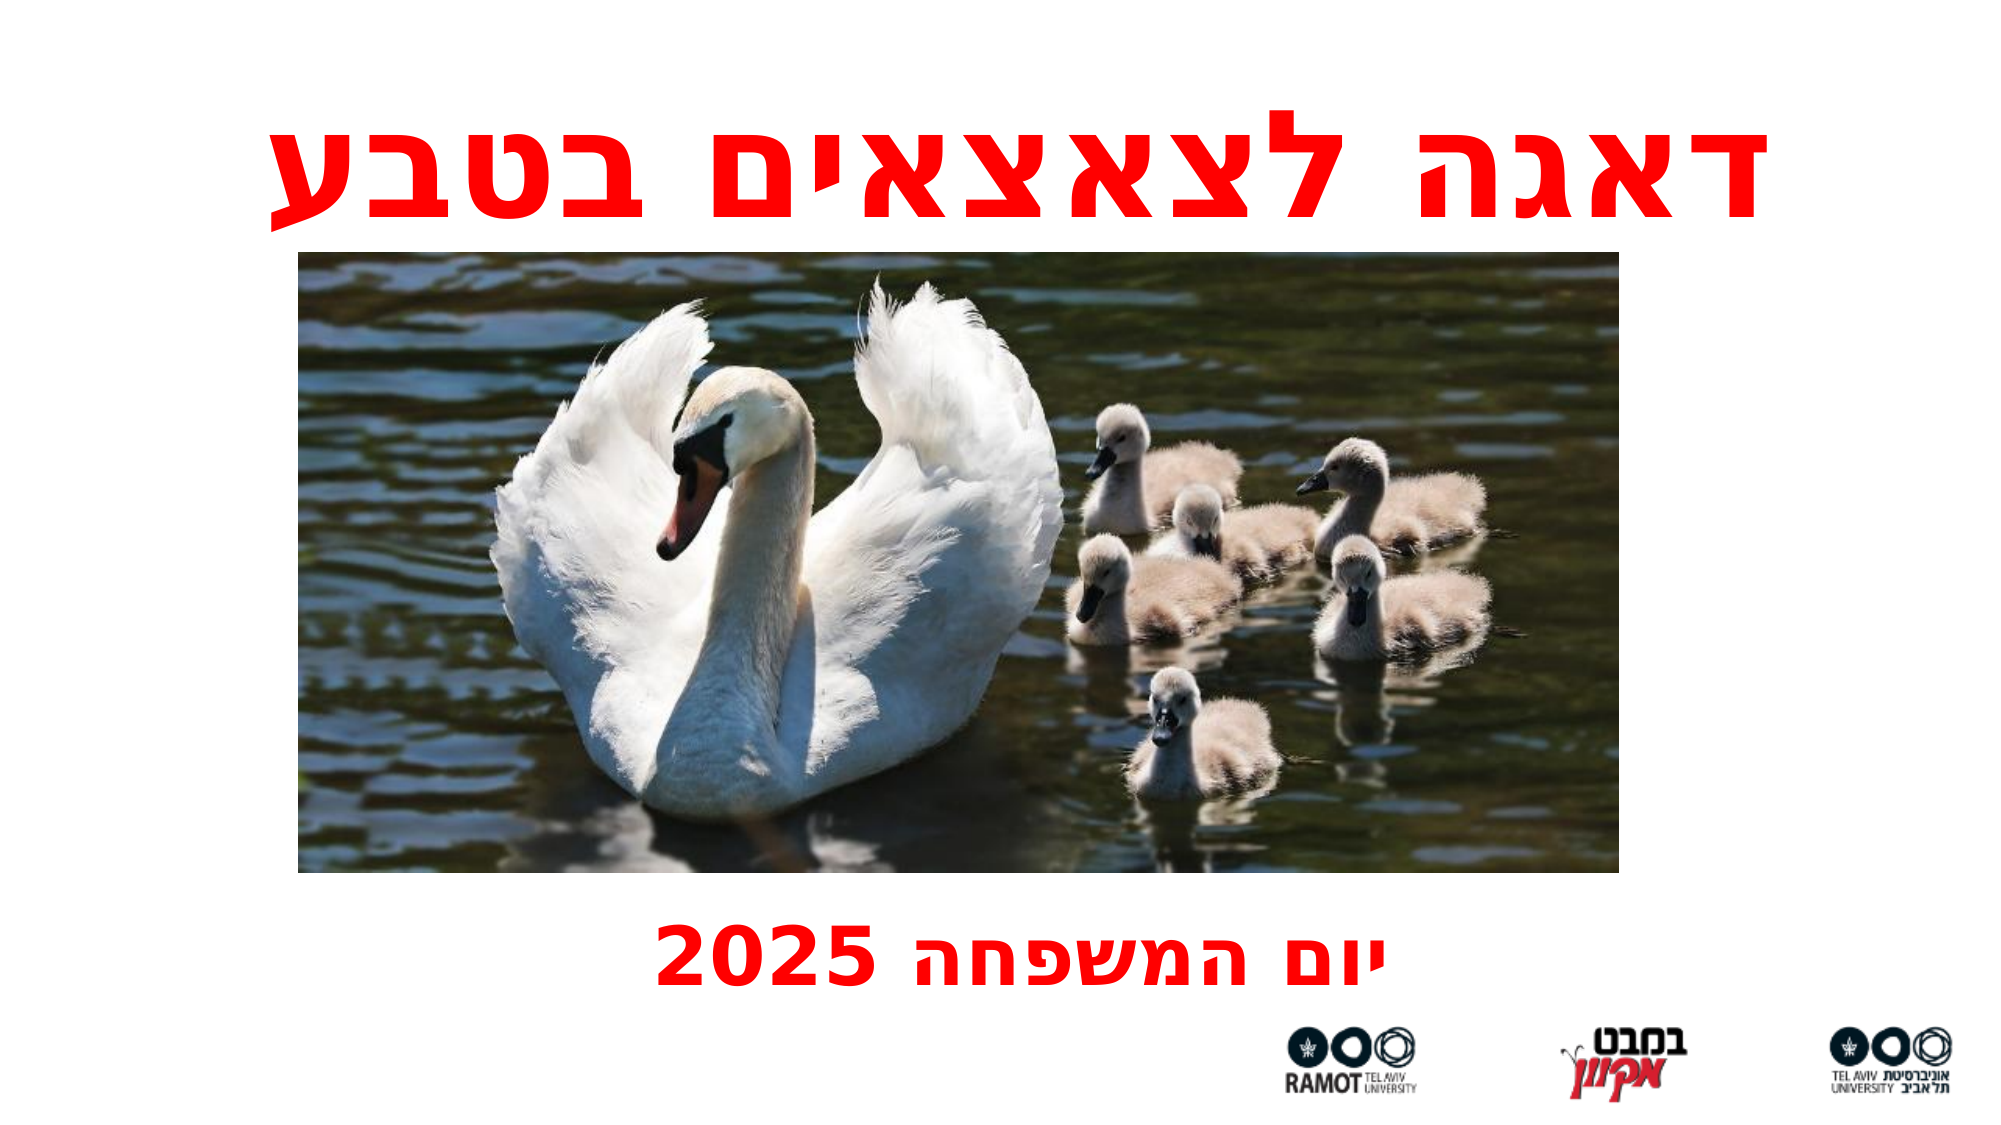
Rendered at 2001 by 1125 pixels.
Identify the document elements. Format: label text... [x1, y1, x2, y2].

title דאגה לצאצאים בטבע [137, 59, 1863, 278]
picture [1284, 1026, 1954, 1104]
list יום המשפחה 2025 [137, 299, 1863, 1014]
picture [298, 252, 1619, 873]
